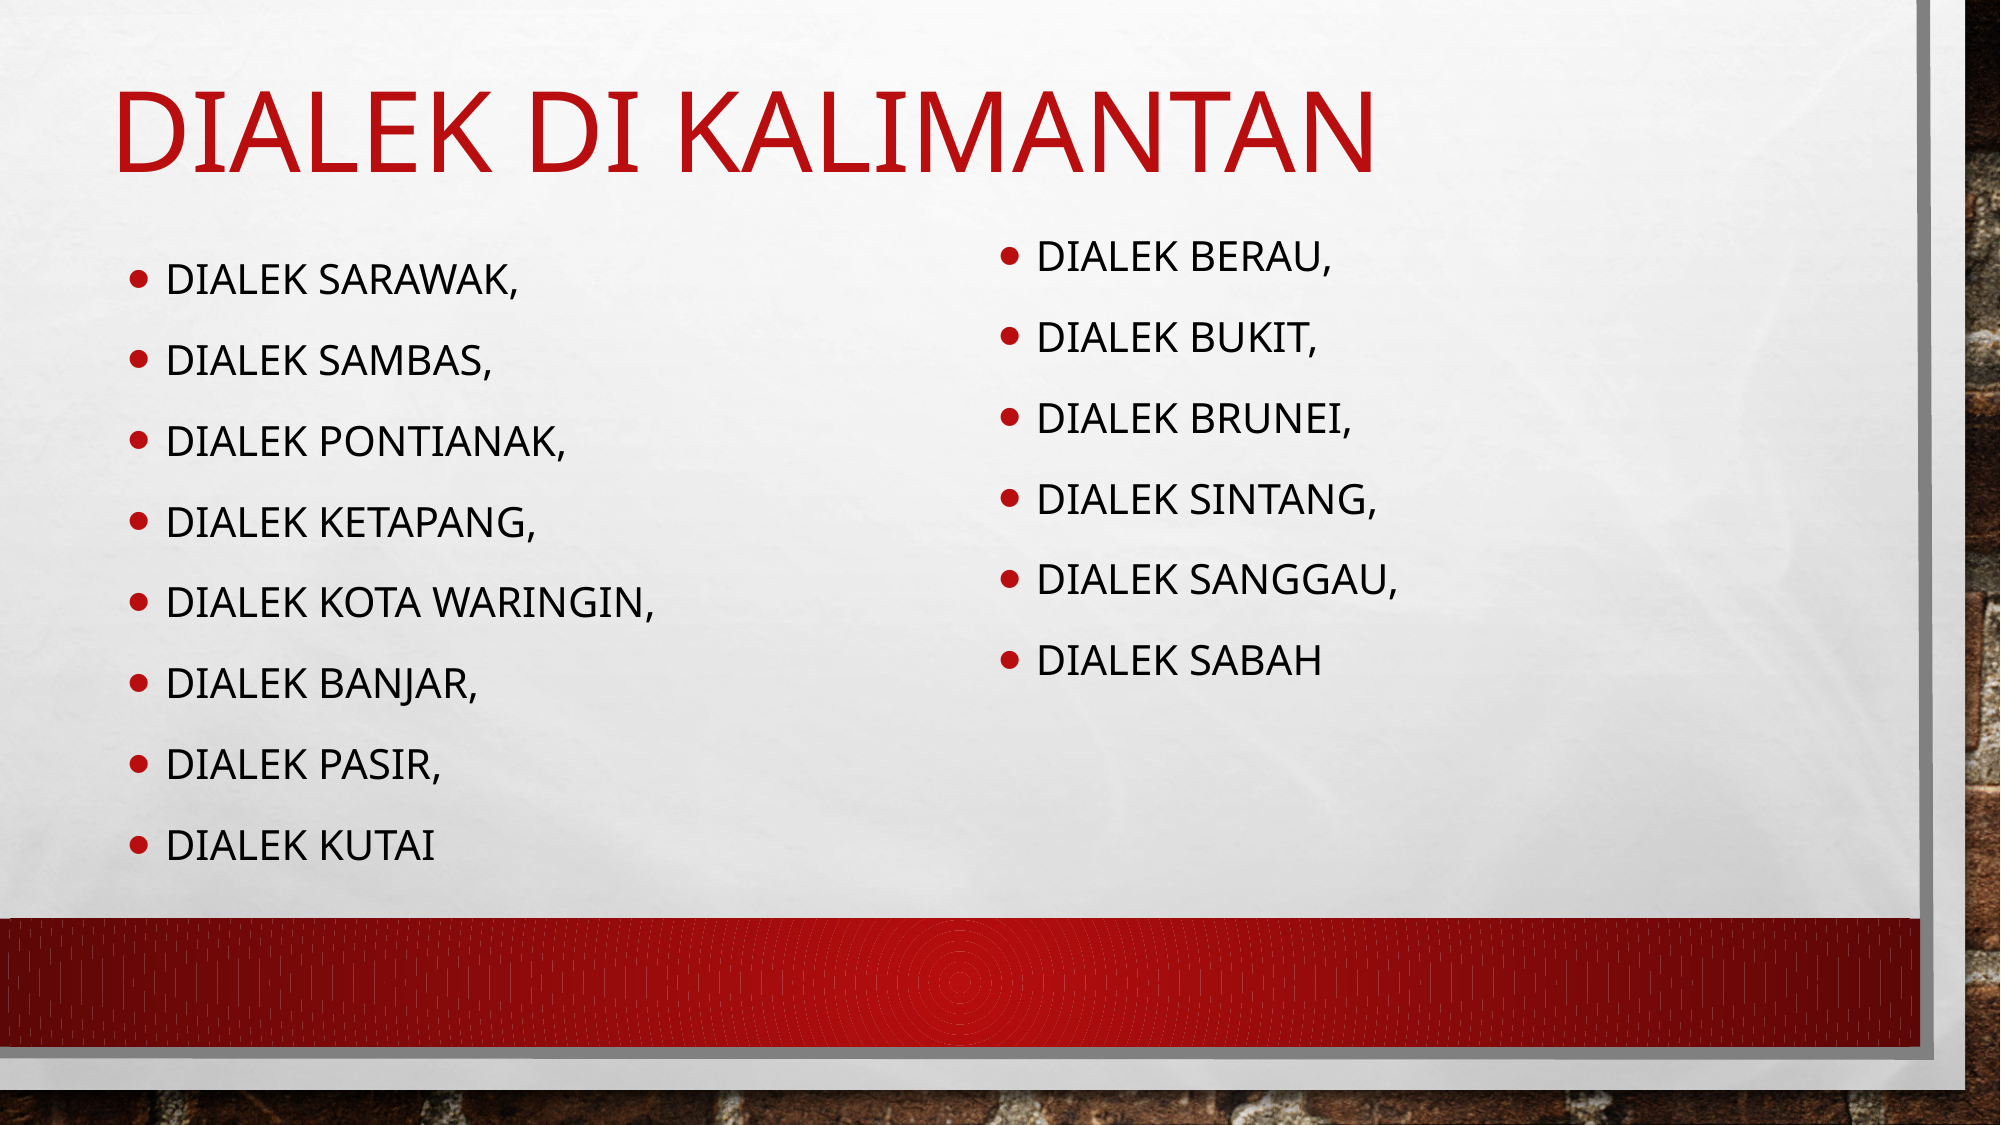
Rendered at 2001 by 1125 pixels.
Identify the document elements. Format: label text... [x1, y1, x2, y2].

title Dialek di kalimantan [94, 60, 1800, 213]
picture [0, 0, 2000, 1125]
list Dialek Sarawak, Dialek sambas, Dialek Pontianak, Dialek ketapang, Dialek kota waringin, Dialek banjar, Dialek pasir, Dialek kutai [112, 235, 948, 882]
list Dialek berau, Dialek bukit, Dialek brunei, Dialek sintang, Dialek sanggau, Dialek sabah [983, 212, 1818, 882]
